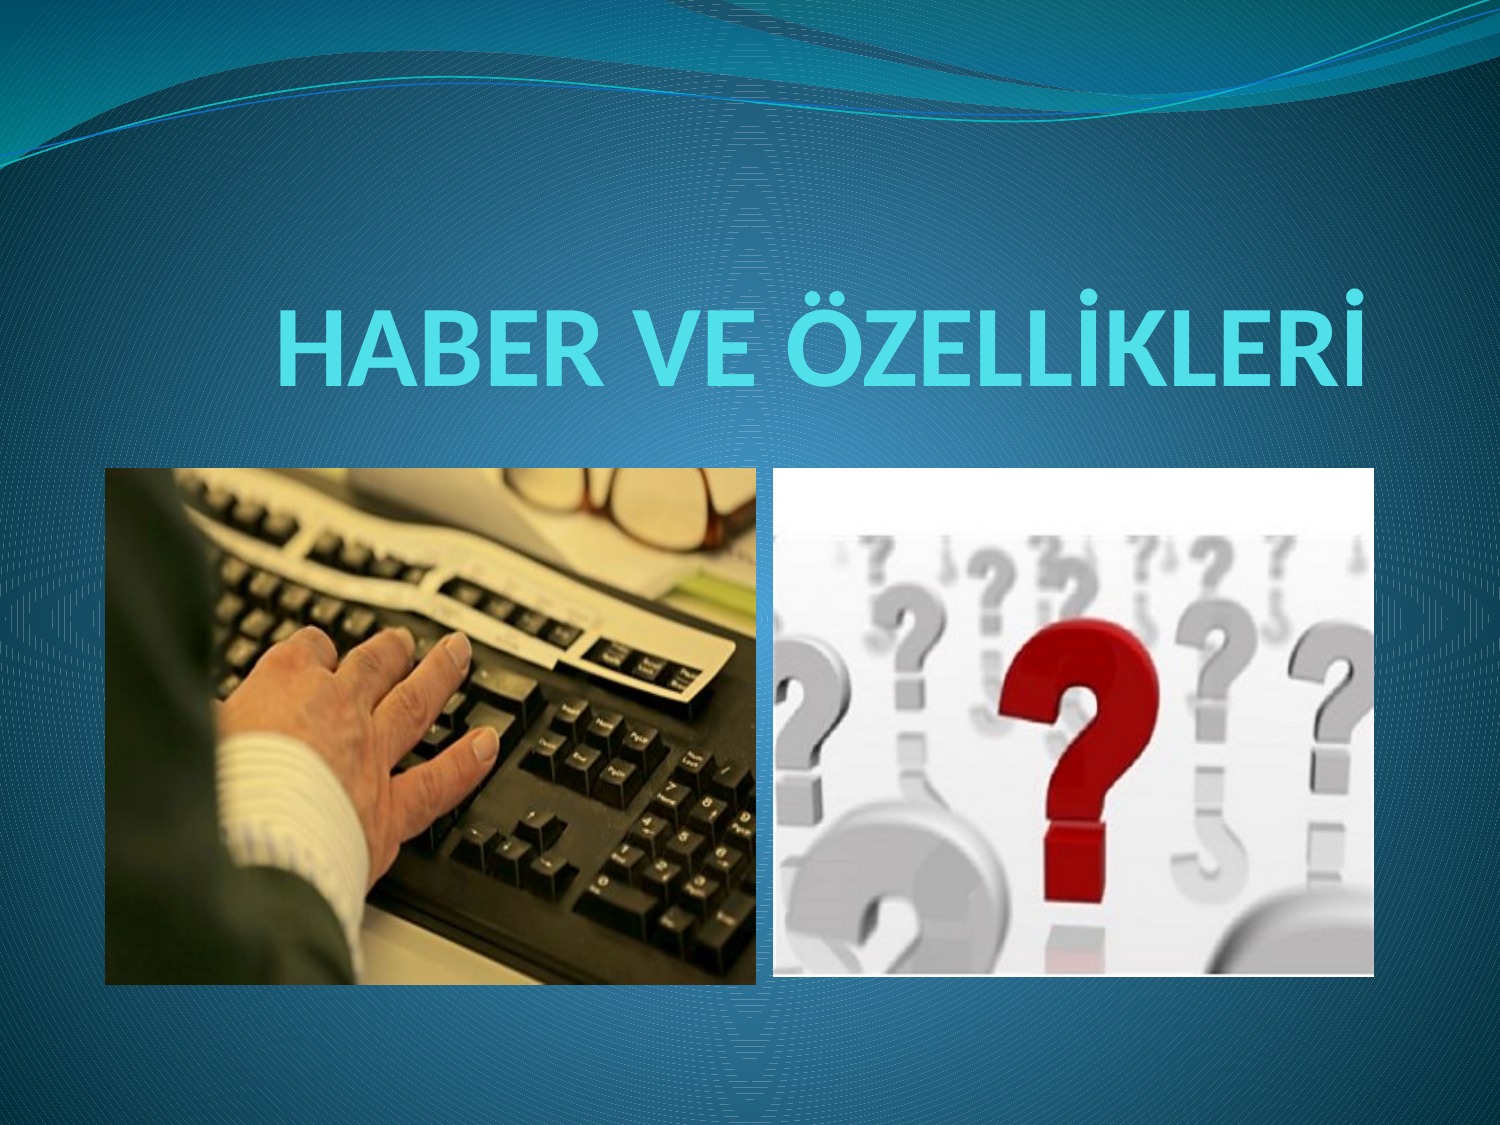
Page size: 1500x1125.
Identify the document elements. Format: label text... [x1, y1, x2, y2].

title HABER VE ÖZELLİKLERİ [87, 224, 1376, 411]
picture [773, 468, 1375, 978]
picture [105, 468, 756, 985]
